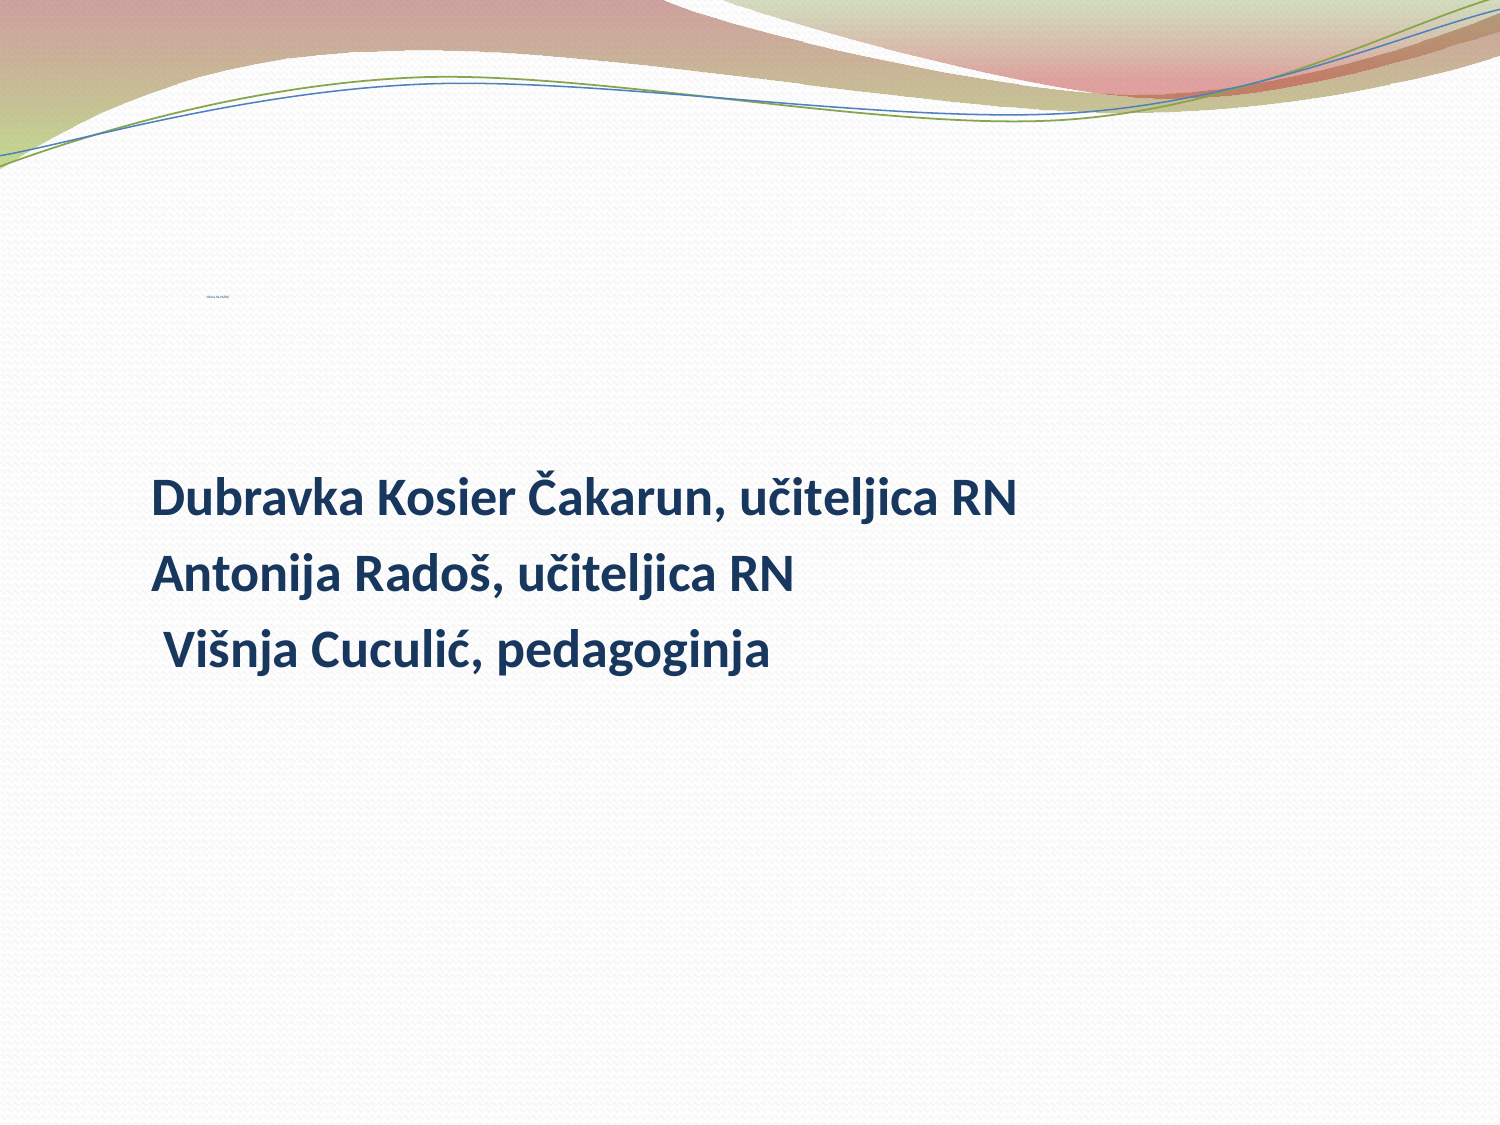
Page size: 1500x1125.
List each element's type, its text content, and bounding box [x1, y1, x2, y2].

list Dubravka Kosier Čakarun, učiteljica RN Antonija Radoš, učiteljica RN Višnja Cuculić, pedagoginja [75, 302, 1425, 1038]
title HVALA NA PAŽNJI [206, 267, 1425, 302]
